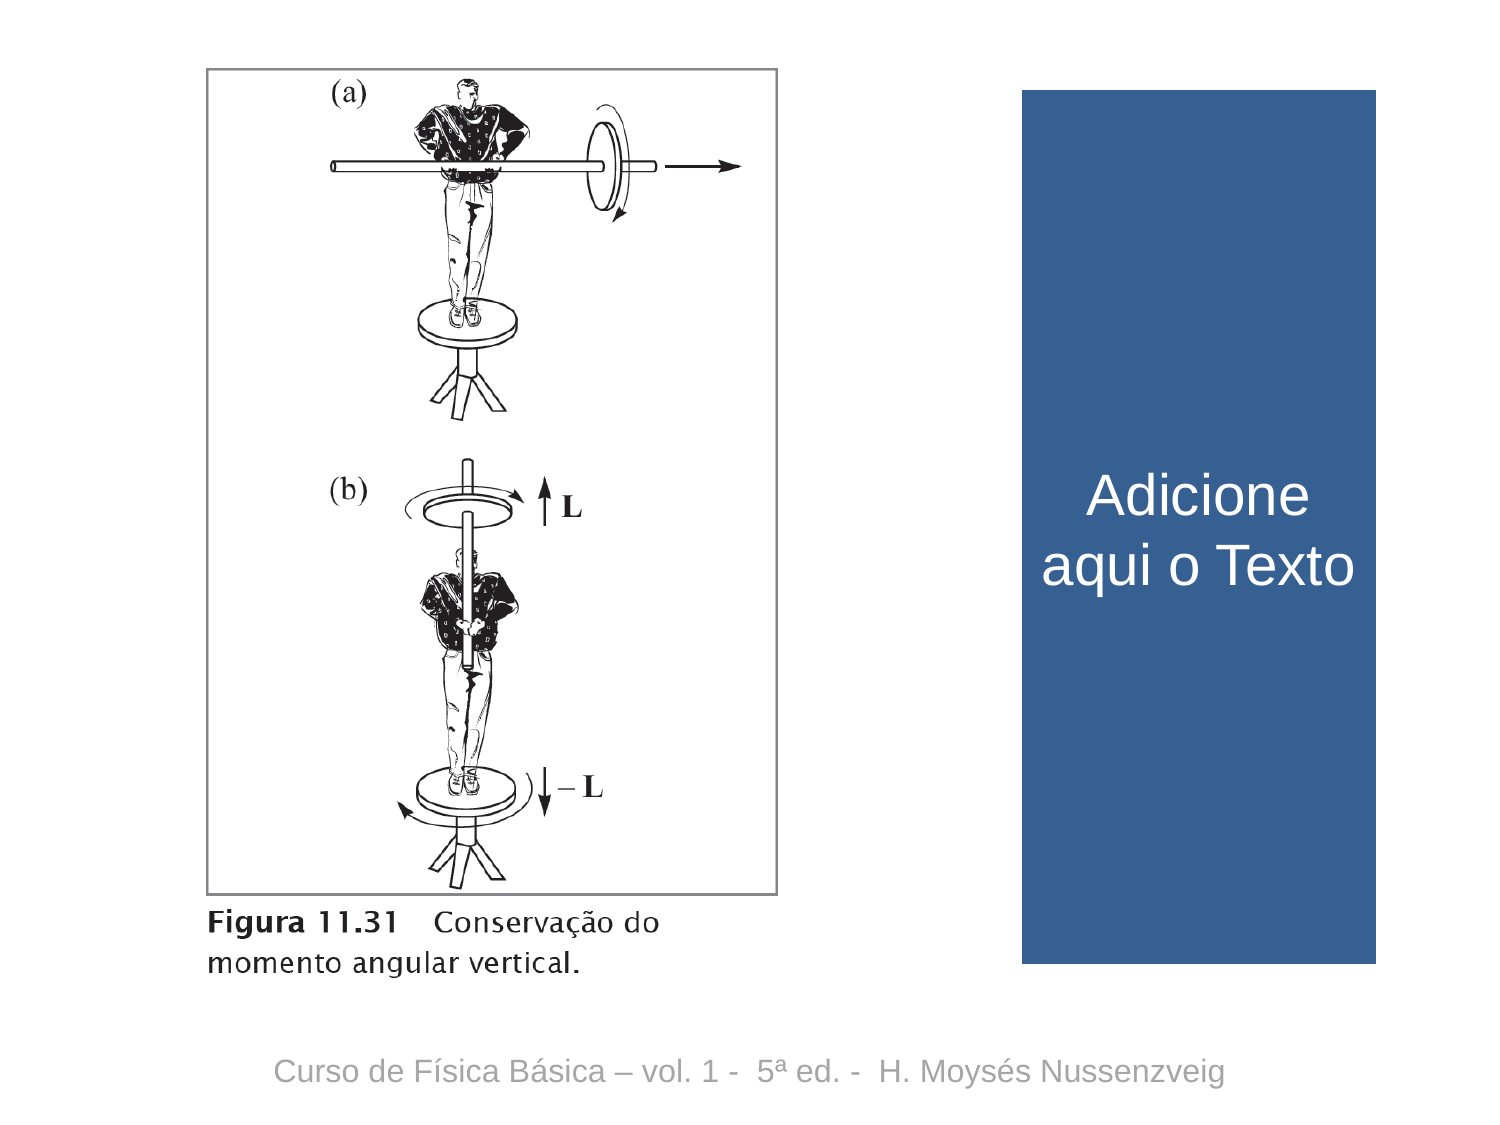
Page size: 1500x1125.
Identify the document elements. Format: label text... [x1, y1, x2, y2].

text_box Adicione aqui o Texto [1021, 89, 1377, 965]
picture [194, 56, 805, 998]
footer Curso de Física Básica – vol. 1 - 5ª ed. - H. Moysés Nussenzveig [0, 1042, 1500, 1103]
